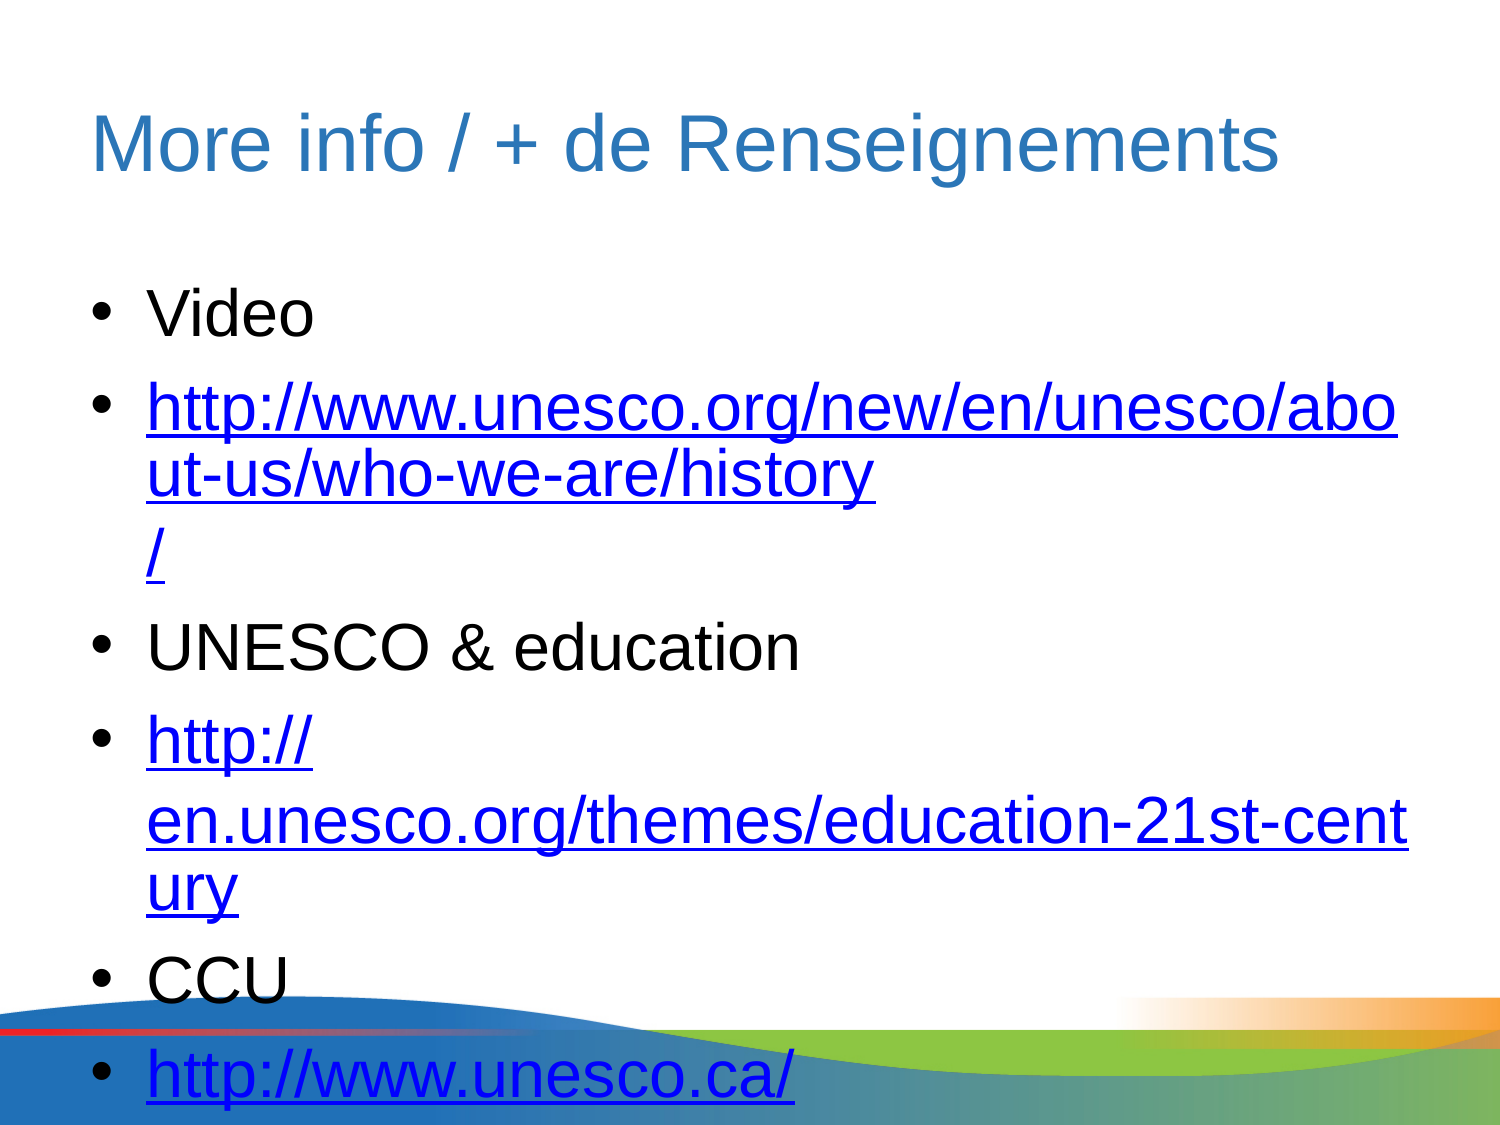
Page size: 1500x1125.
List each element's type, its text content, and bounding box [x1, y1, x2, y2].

picture [0, 0, 1500, 1125]
title More info / + de Renseignements [75, 45, 1425, 233]
list Video http://www.unesco.org/new/en/unesco/about-us/who-we-are/history/ UNESCO & education http://en.unesco.org/themes/education-21st-century CCU http://www.unesco.ca/ [75, 262, 1425, 1005]
